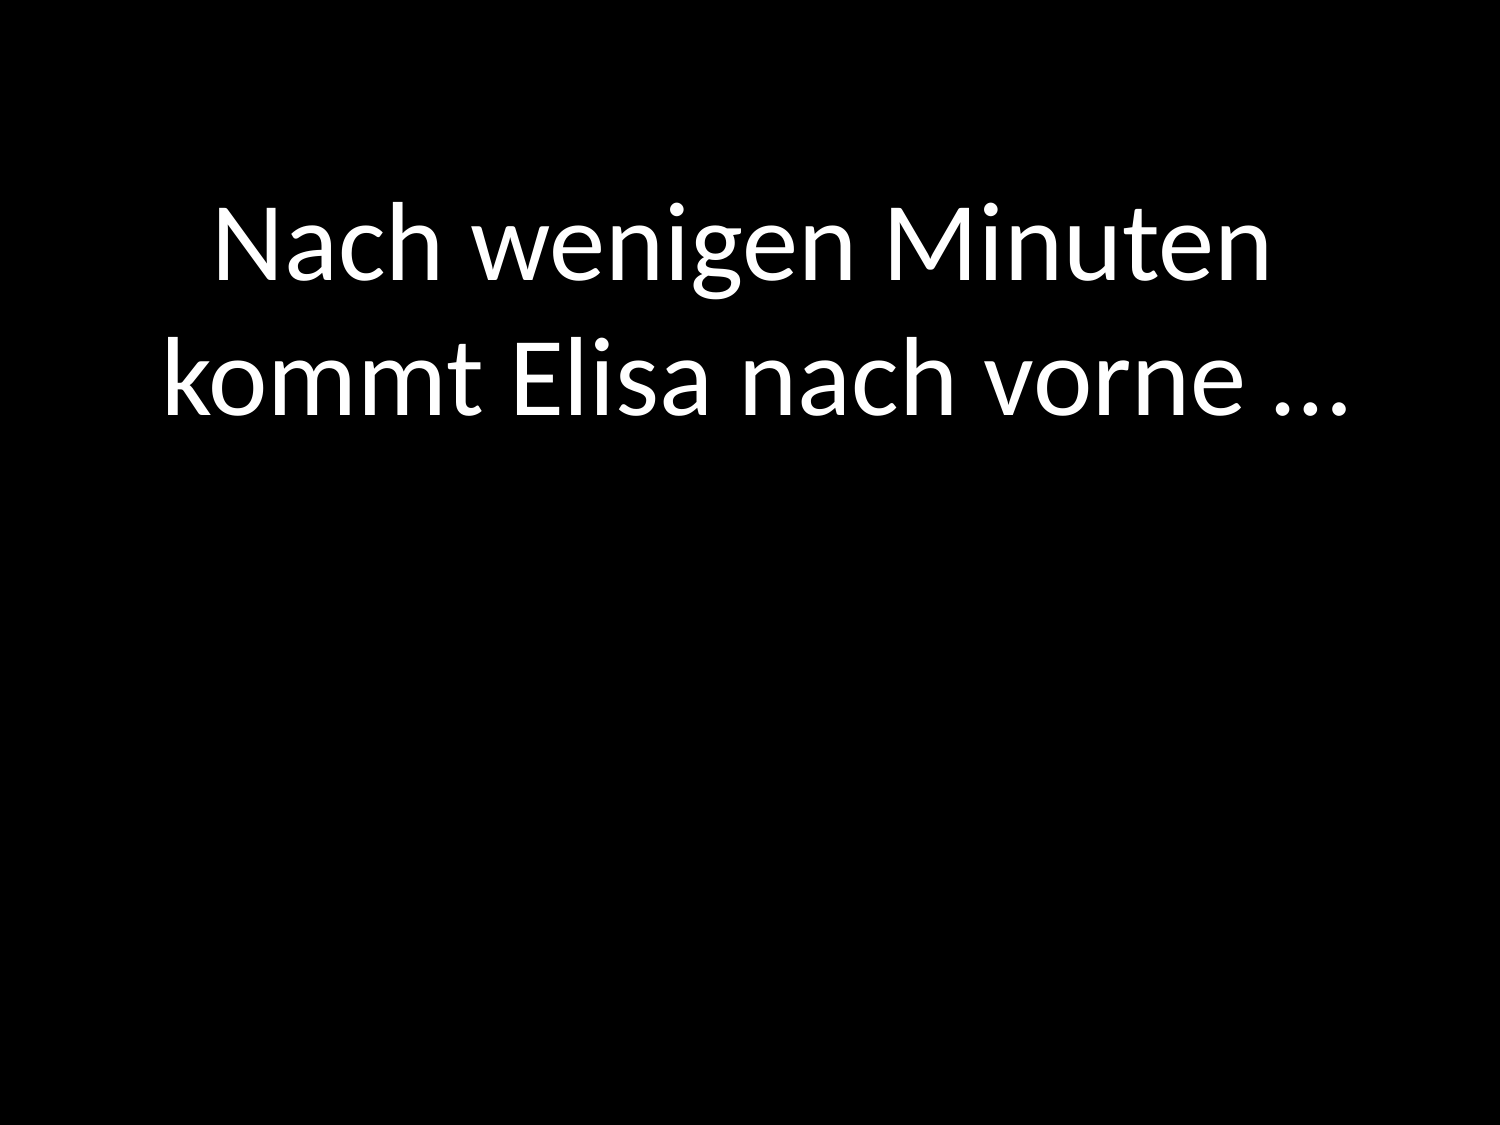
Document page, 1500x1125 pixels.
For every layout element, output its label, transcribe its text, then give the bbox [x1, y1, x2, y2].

text_box Nach wenigen Minuten kommt Elisa nach vorne … [41, 160, 1471, 581]
